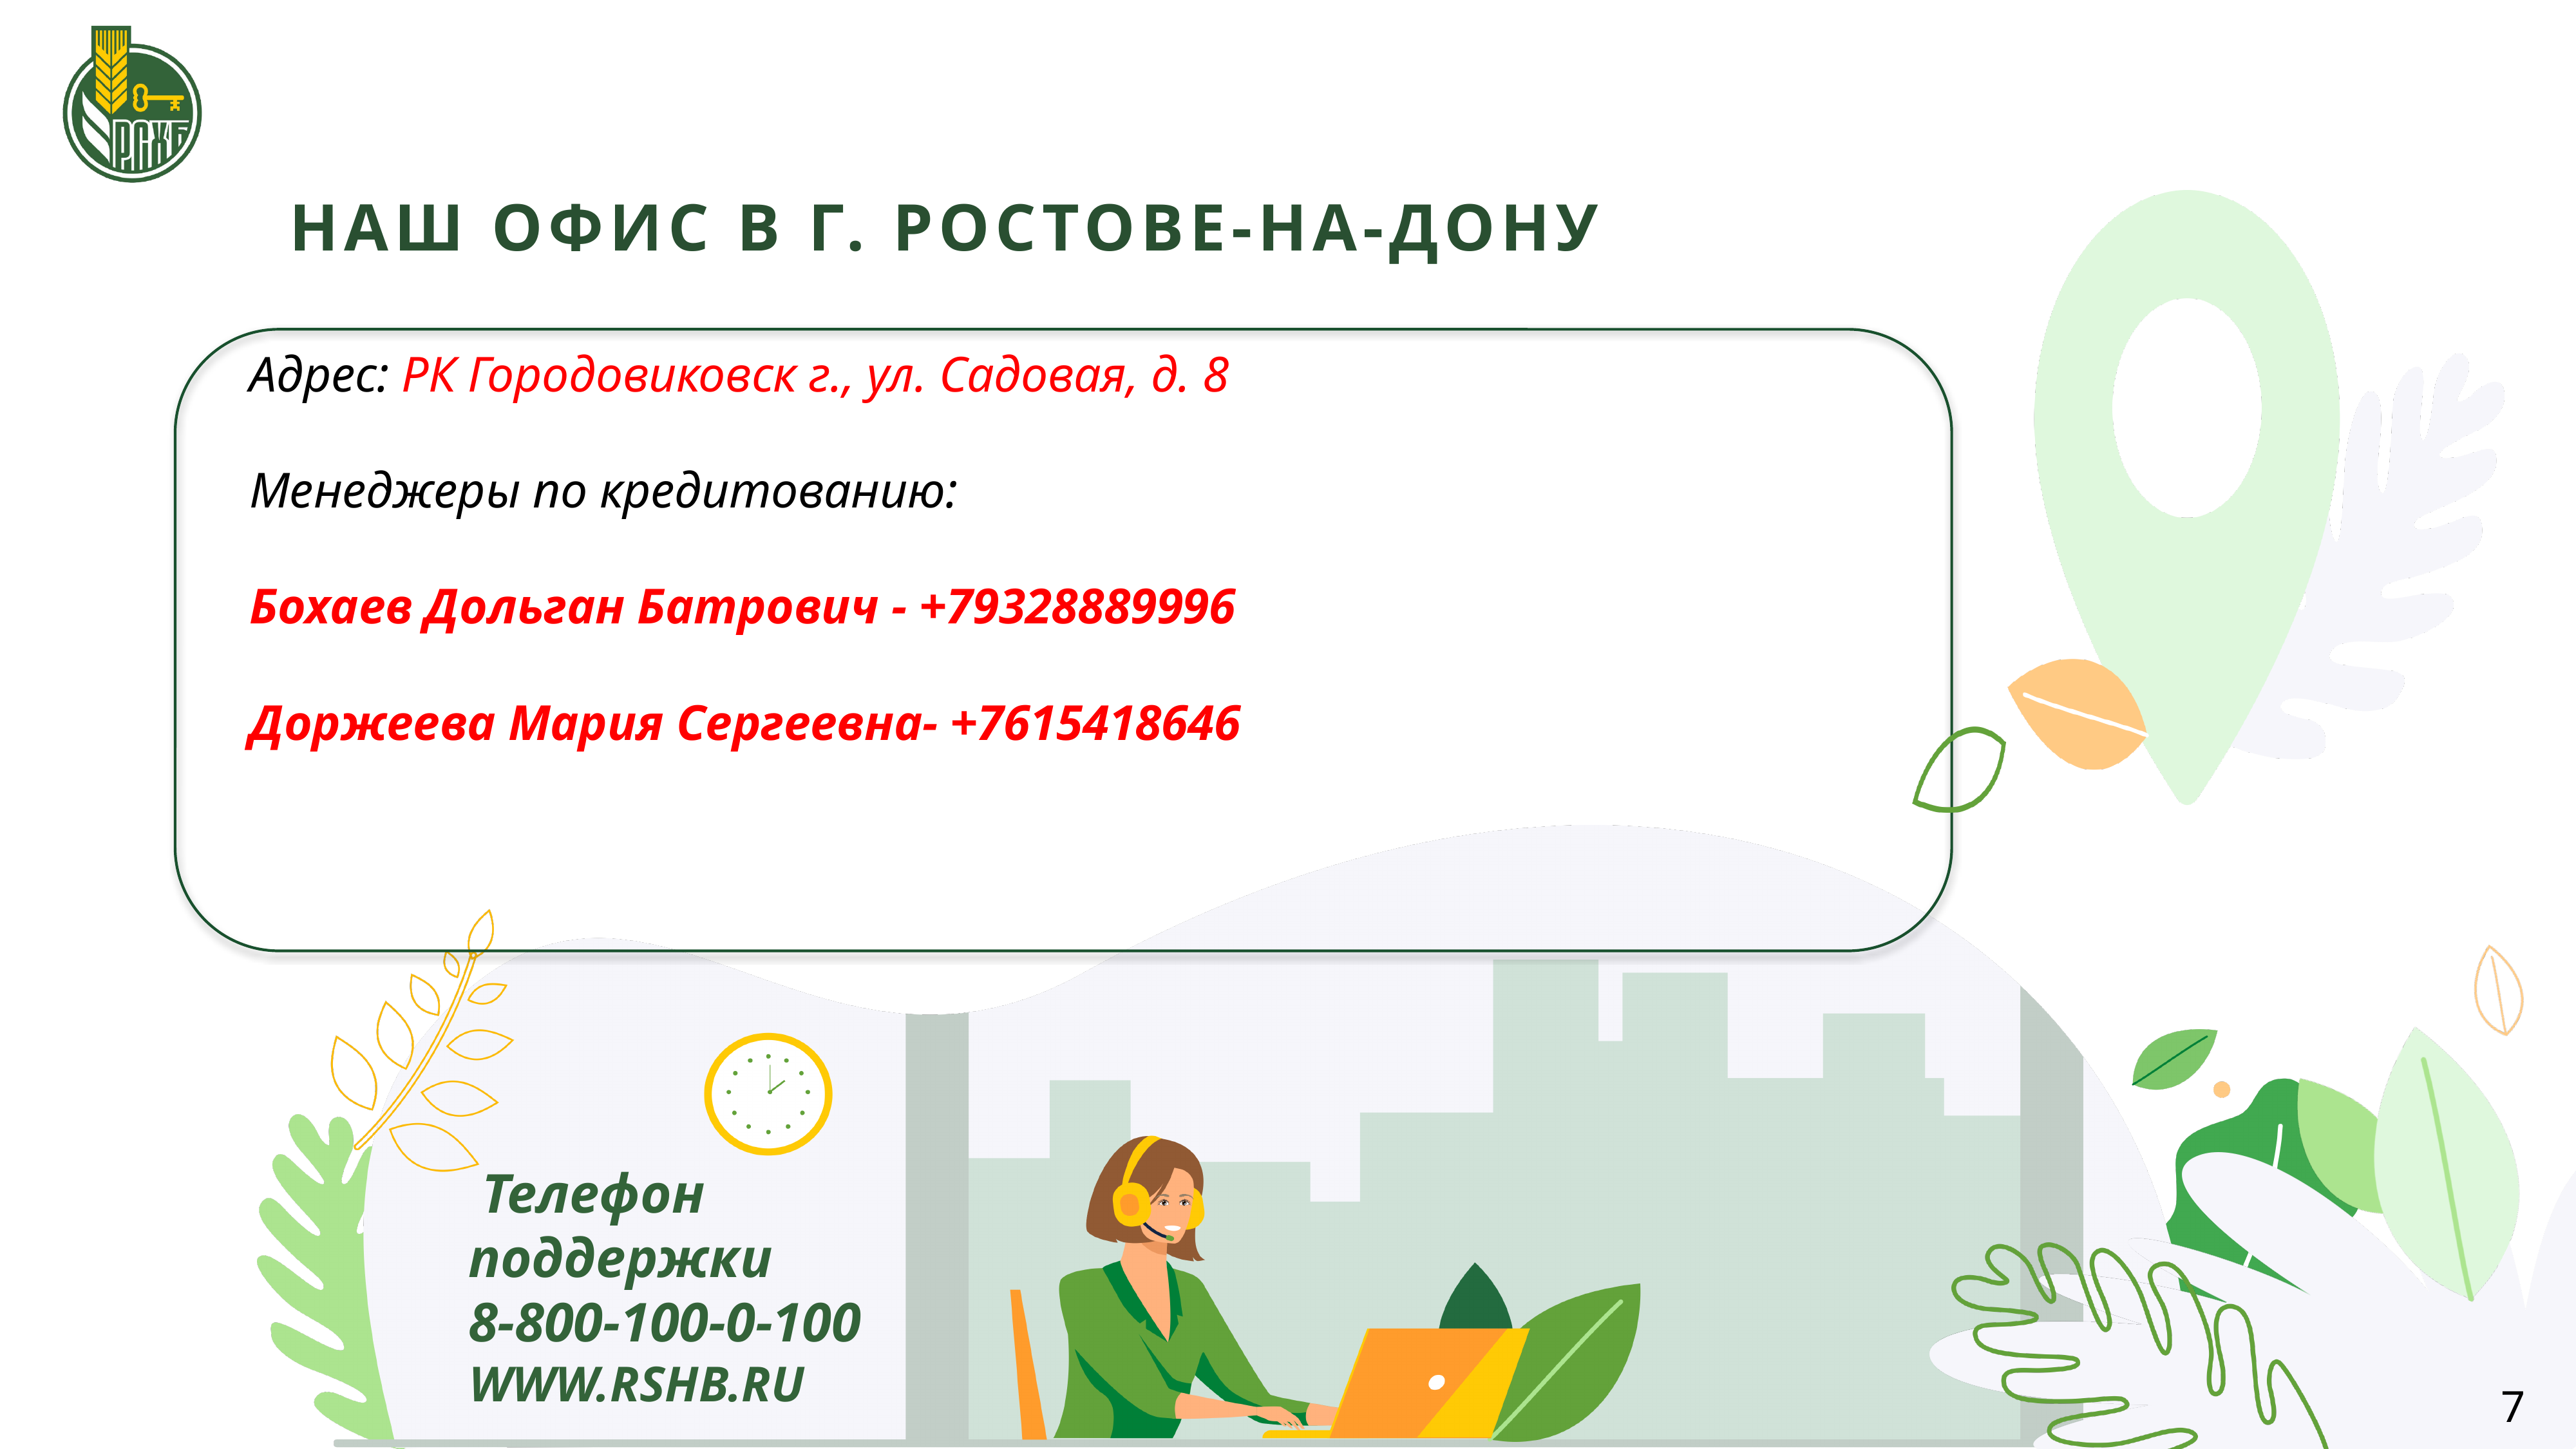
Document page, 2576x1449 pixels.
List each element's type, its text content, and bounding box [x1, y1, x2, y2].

picture [257, 824, 2576, 1449]
text_box [175, 329, 1912, 947]
picture [1912, 190, 2505, 813]
text_box Адрес: РК Городовиковск г., ул. Садовая, д. 8 Менеджеры по кредитованию: Бохаев Дольган Батрович - +79328889996 Доржеева Мария Сергеевна- +7615418646 [236, 339, 1860, 871]
text_box Наш офис в г. Ростове-на-Дону [269, 187, 1620, 272]
picture [24, 26, 239, 211]
